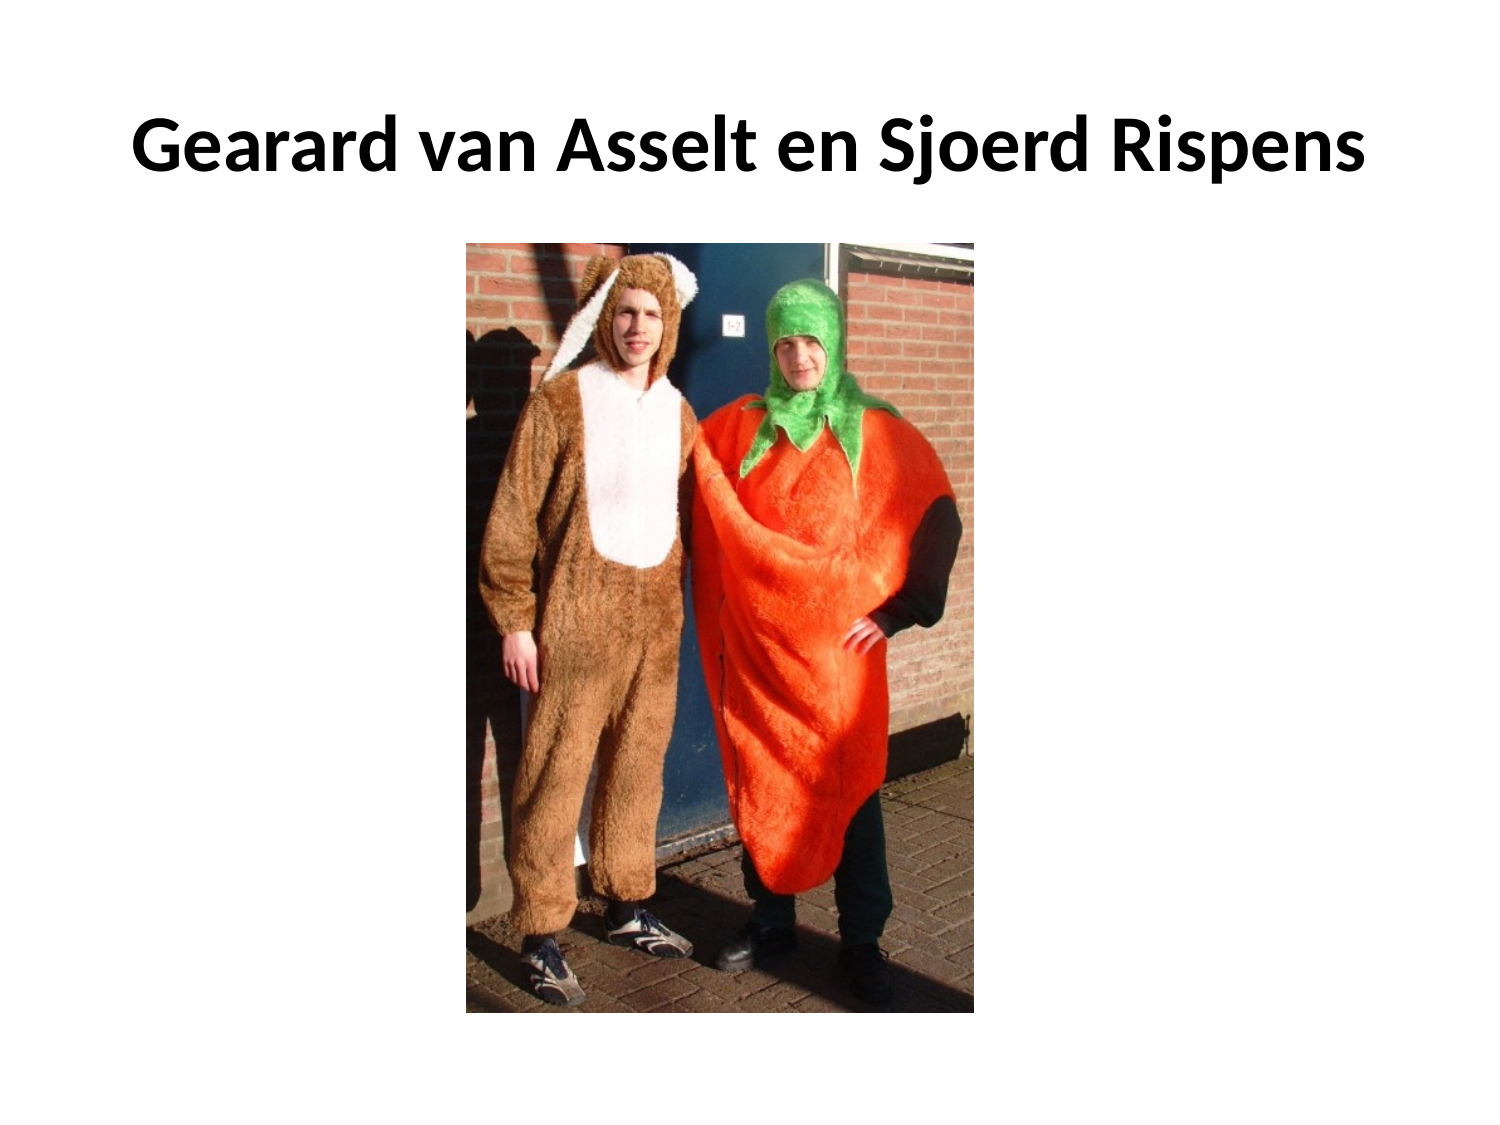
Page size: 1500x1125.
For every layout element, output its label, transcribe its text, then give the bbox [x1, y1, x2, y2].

picture [466, 243, 974, 1013]
title Gearard van Asselt en Sjoerd Rispens [75, 45, 1425, 233]
